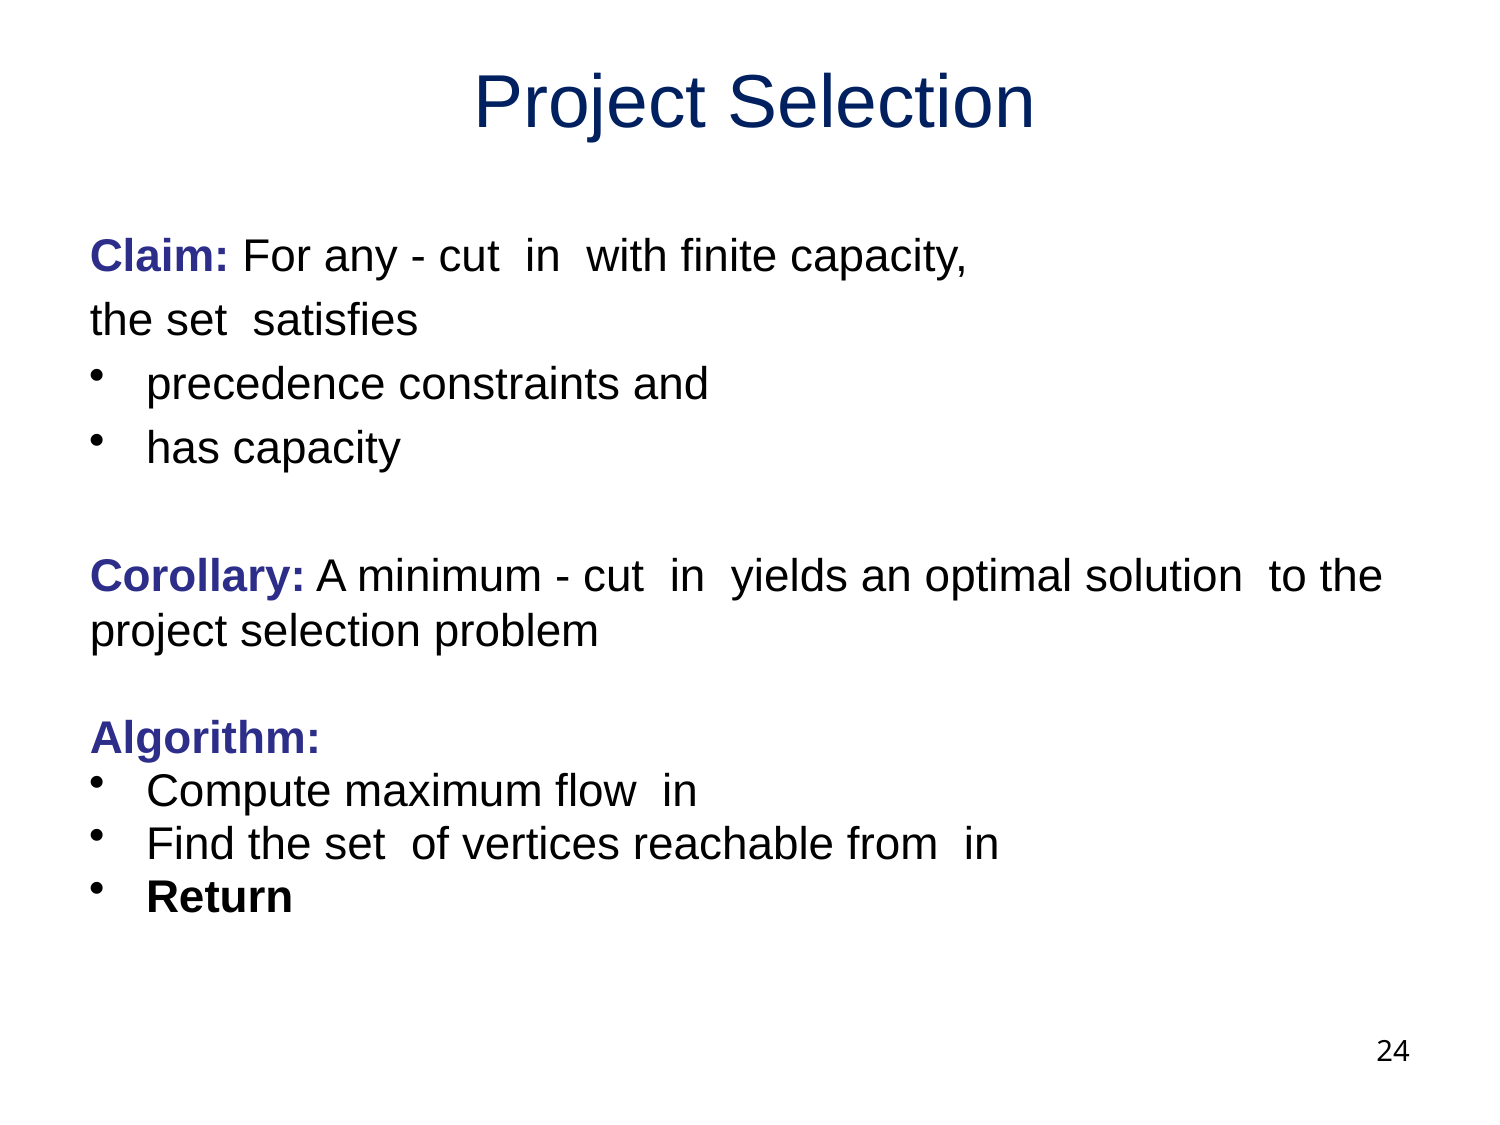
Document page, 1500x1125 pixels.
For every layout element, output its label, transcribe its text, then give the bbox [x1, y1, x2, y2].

slide_number 24 [1074, 1024, 1425, 1103]
title Project Selection [42, 45, 1468, 233]
